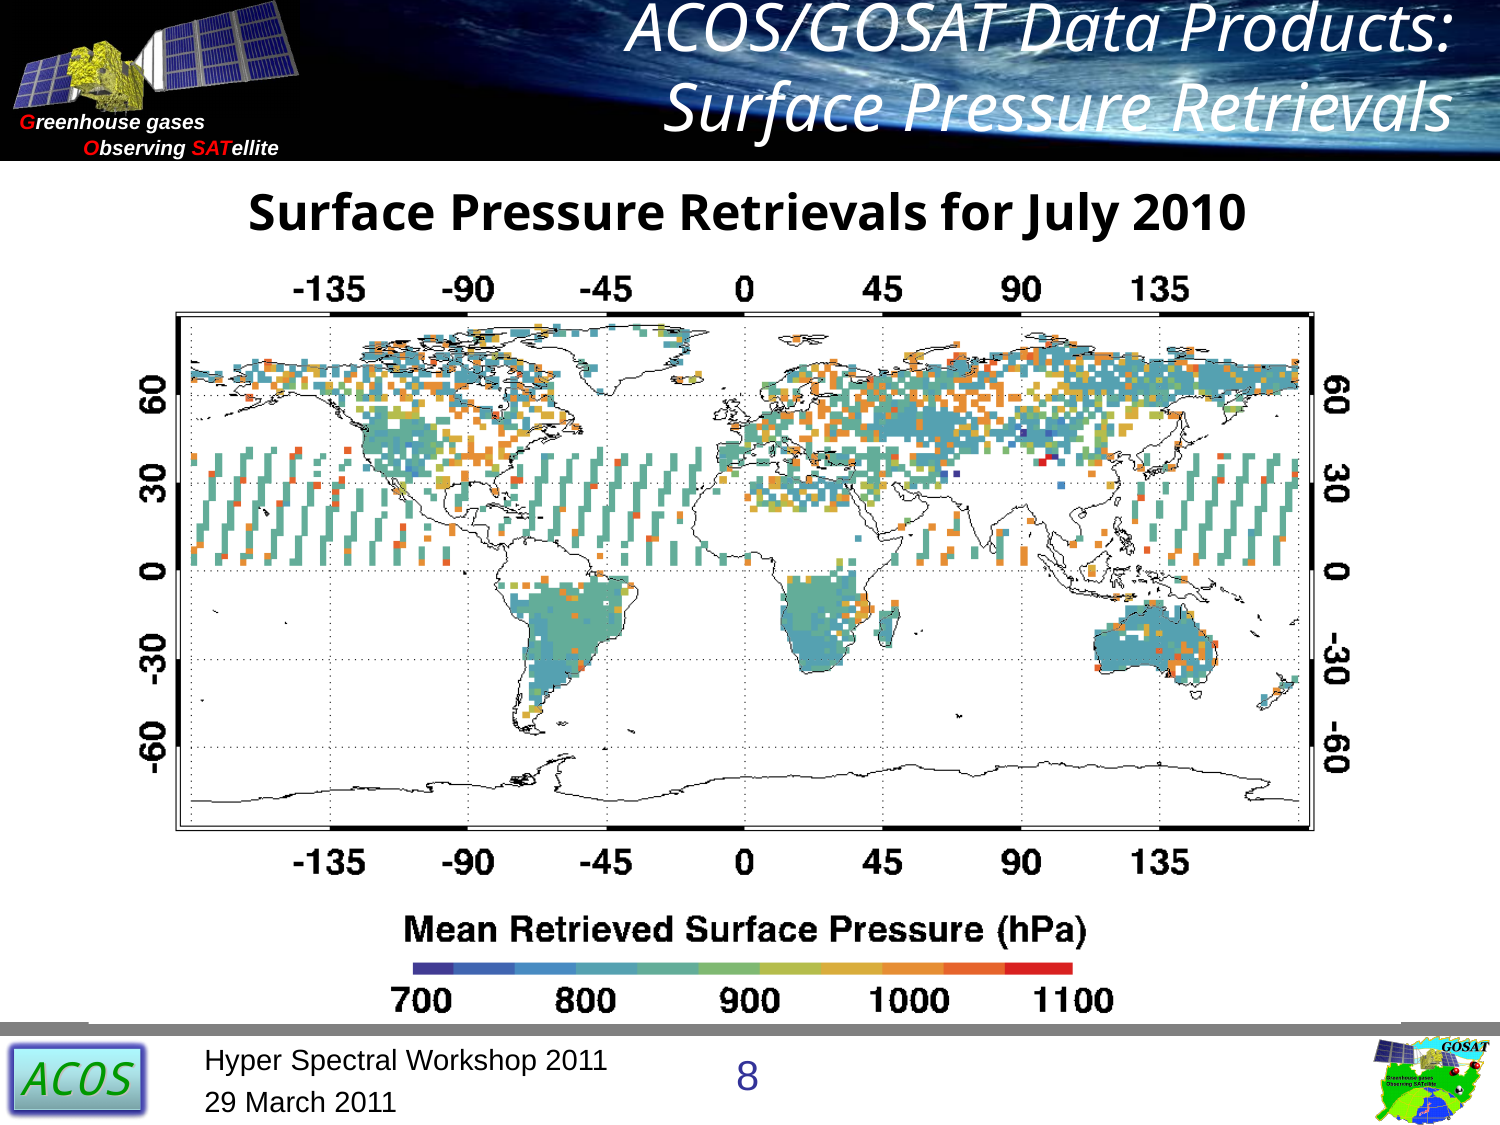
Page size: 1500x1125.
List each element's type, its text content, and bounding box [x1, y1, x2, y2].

picture [88, 246, 1402, 1024]
footer Hyper Spectral Workshop 2011 [189, 1034, 651, 1083]
text_box Surface Pressure Retrievals for July 2010 [233, 172, 1262, 245]
slide_number 8 [572, 1034, 924, 1114]
picture [0, 0, 1500, 161]
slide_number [189, 1083, 540, 1125]
picture [1370, 1025, 1500, 1125]
title ACOS/GOSAT Data Products: Surface Pressure Retrievals [348, 0, 1471, 131]
